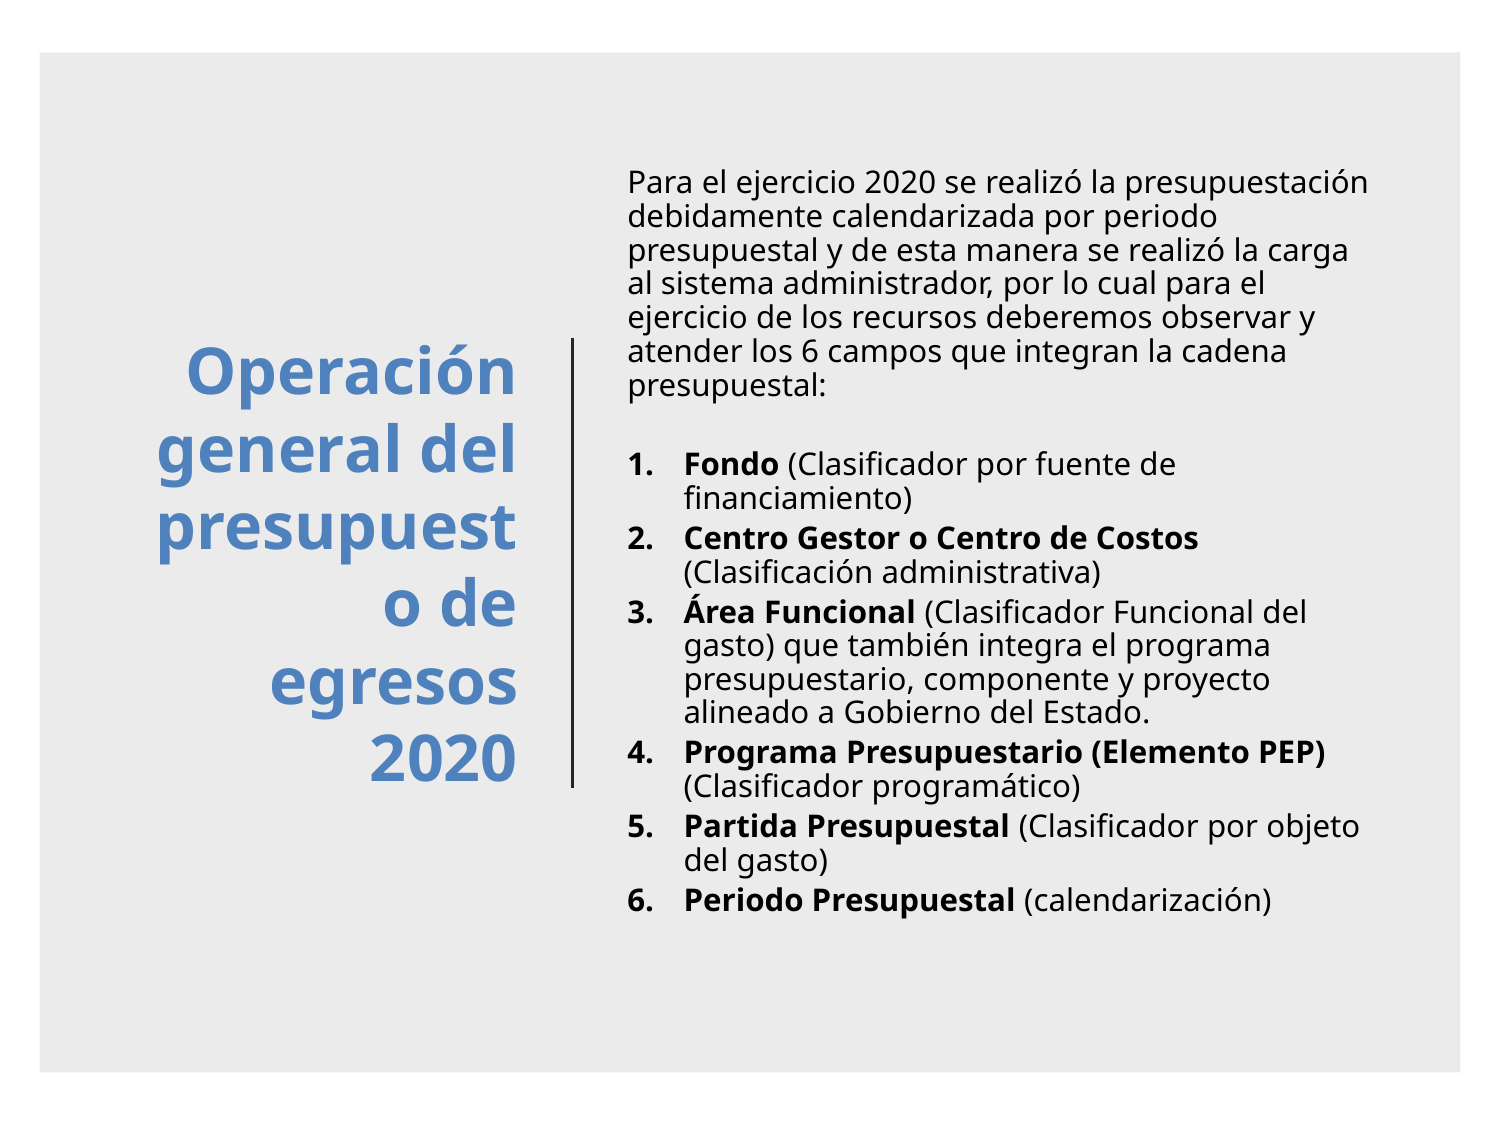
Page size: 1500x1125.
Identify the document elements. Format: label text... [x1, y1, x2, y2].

title Operación general del presupuesto de egresos 2020 [103, 158, 533, 967]
list Para el ejercicio 2020 se realizó la presupuestación debidamente calendarizada por periodo presupuestal y de esta manera se realizó la carga al sistema administrador, por lo cual para el ejercicio de los recursos deberemos observar y atender los 6 campos que integran la cadena presupuestal: Fondo (Clasificador por fuente de financiamiento) Centro Gestor o Centro de Costos (Clasificación administrativa) Área Funcional (Clasificador Funcional del gasto) que también integra el programa presupuestario, componente y proyecto alineado a Gobierno del Estado. Programa Presupuestario (Elemento PEP) (Clasificador programático) Partida Presupuestal (Clasificador por objeto del gasto) Periodo Presupuestal (calendarización) [612, 158, 1397, 967]
text_box [37, 50, 1462, 1074]
